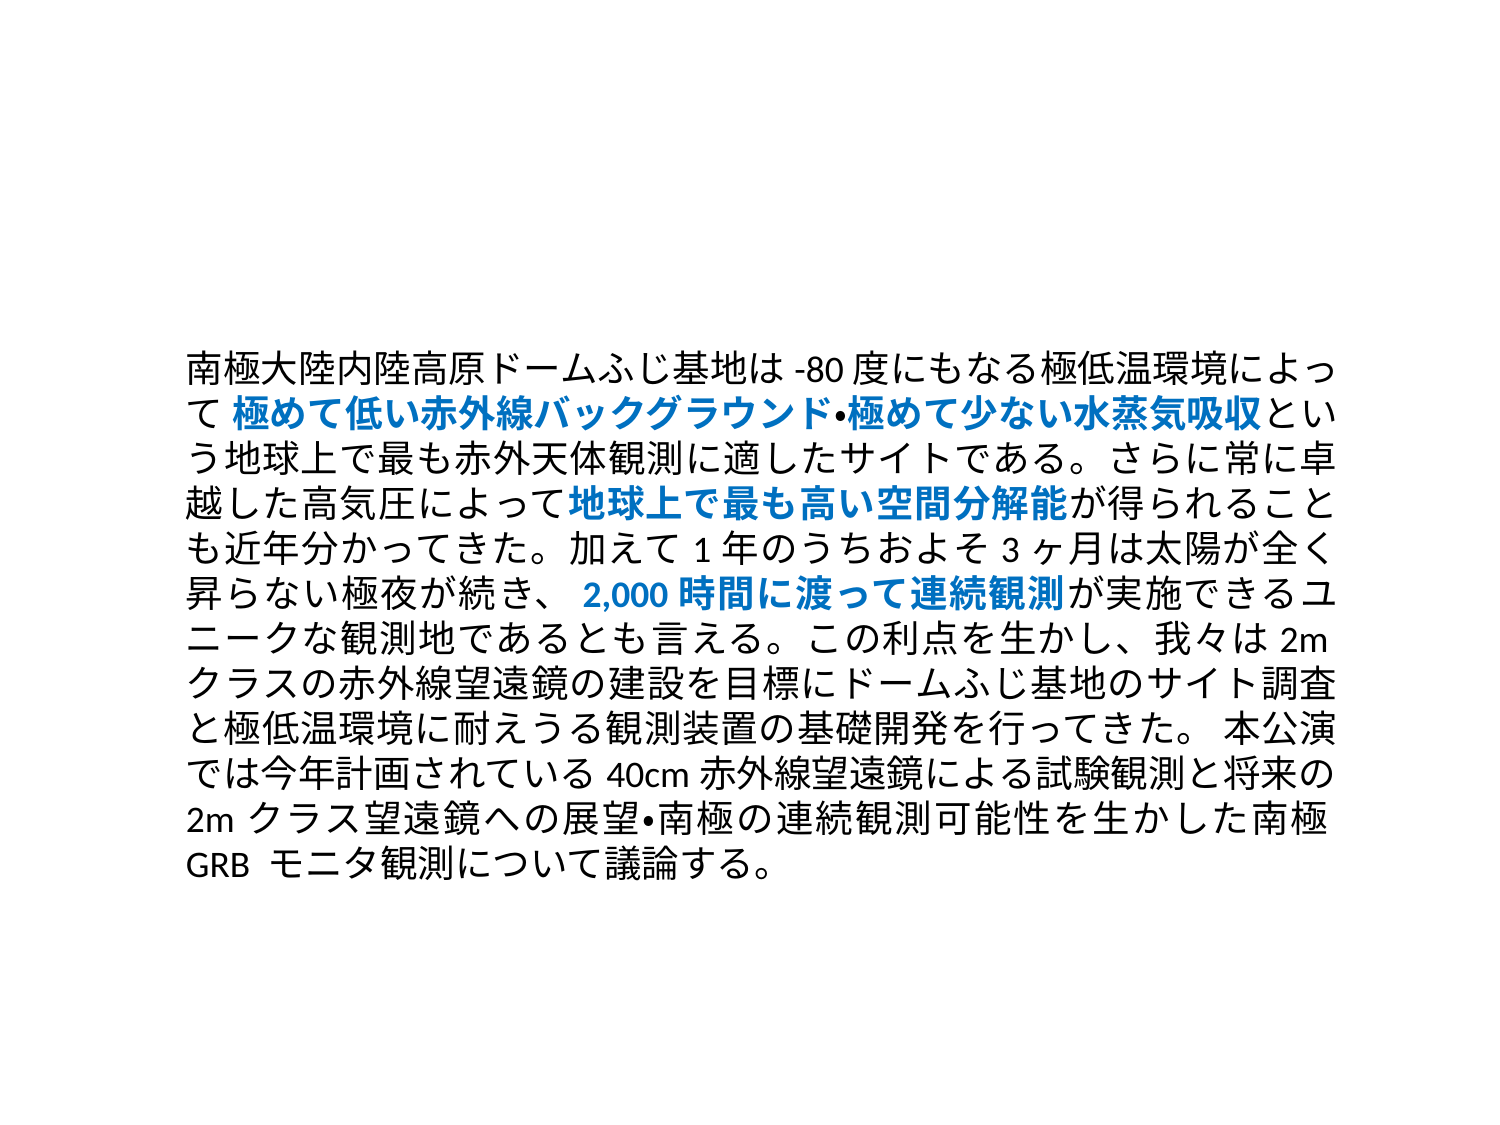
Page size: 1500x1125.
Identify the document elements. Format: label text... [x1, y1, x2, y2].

text_box 南極大陸内陸高原ドームふじ基地は-80度にもなる極低温環境によって 極めて低い赤外線バックグラウンド・極めて少ない水蒸気吸収という地球上で最も赤外天体観測に適したサイトである。さらに常に卓越した高気圧によって地球上で最も高い空間分解能が得られることも近年分かってきた。加えて1年のうちおよそ3ヶ月は太陽が全く昇らない極夜が続き、2,000時間に渡って連続観測が実施できるユニークな観測地であるとも言える。この利点を生かし、我々は2mクラスの赤外線望遠鏡の建設を目標にドームふじ基地のサイト調査と極低温環境に耐えうる観測装置の基礎開発を行ってきた。 本公演では今年計画されている40cm赤外線望遠鏡による試験観測と将来の2mクラス望遠鏡への展望・南極の連続観測可能性を生かした南極GRB モニタ観測について議論する。 [171, 338, 1353, 893]
